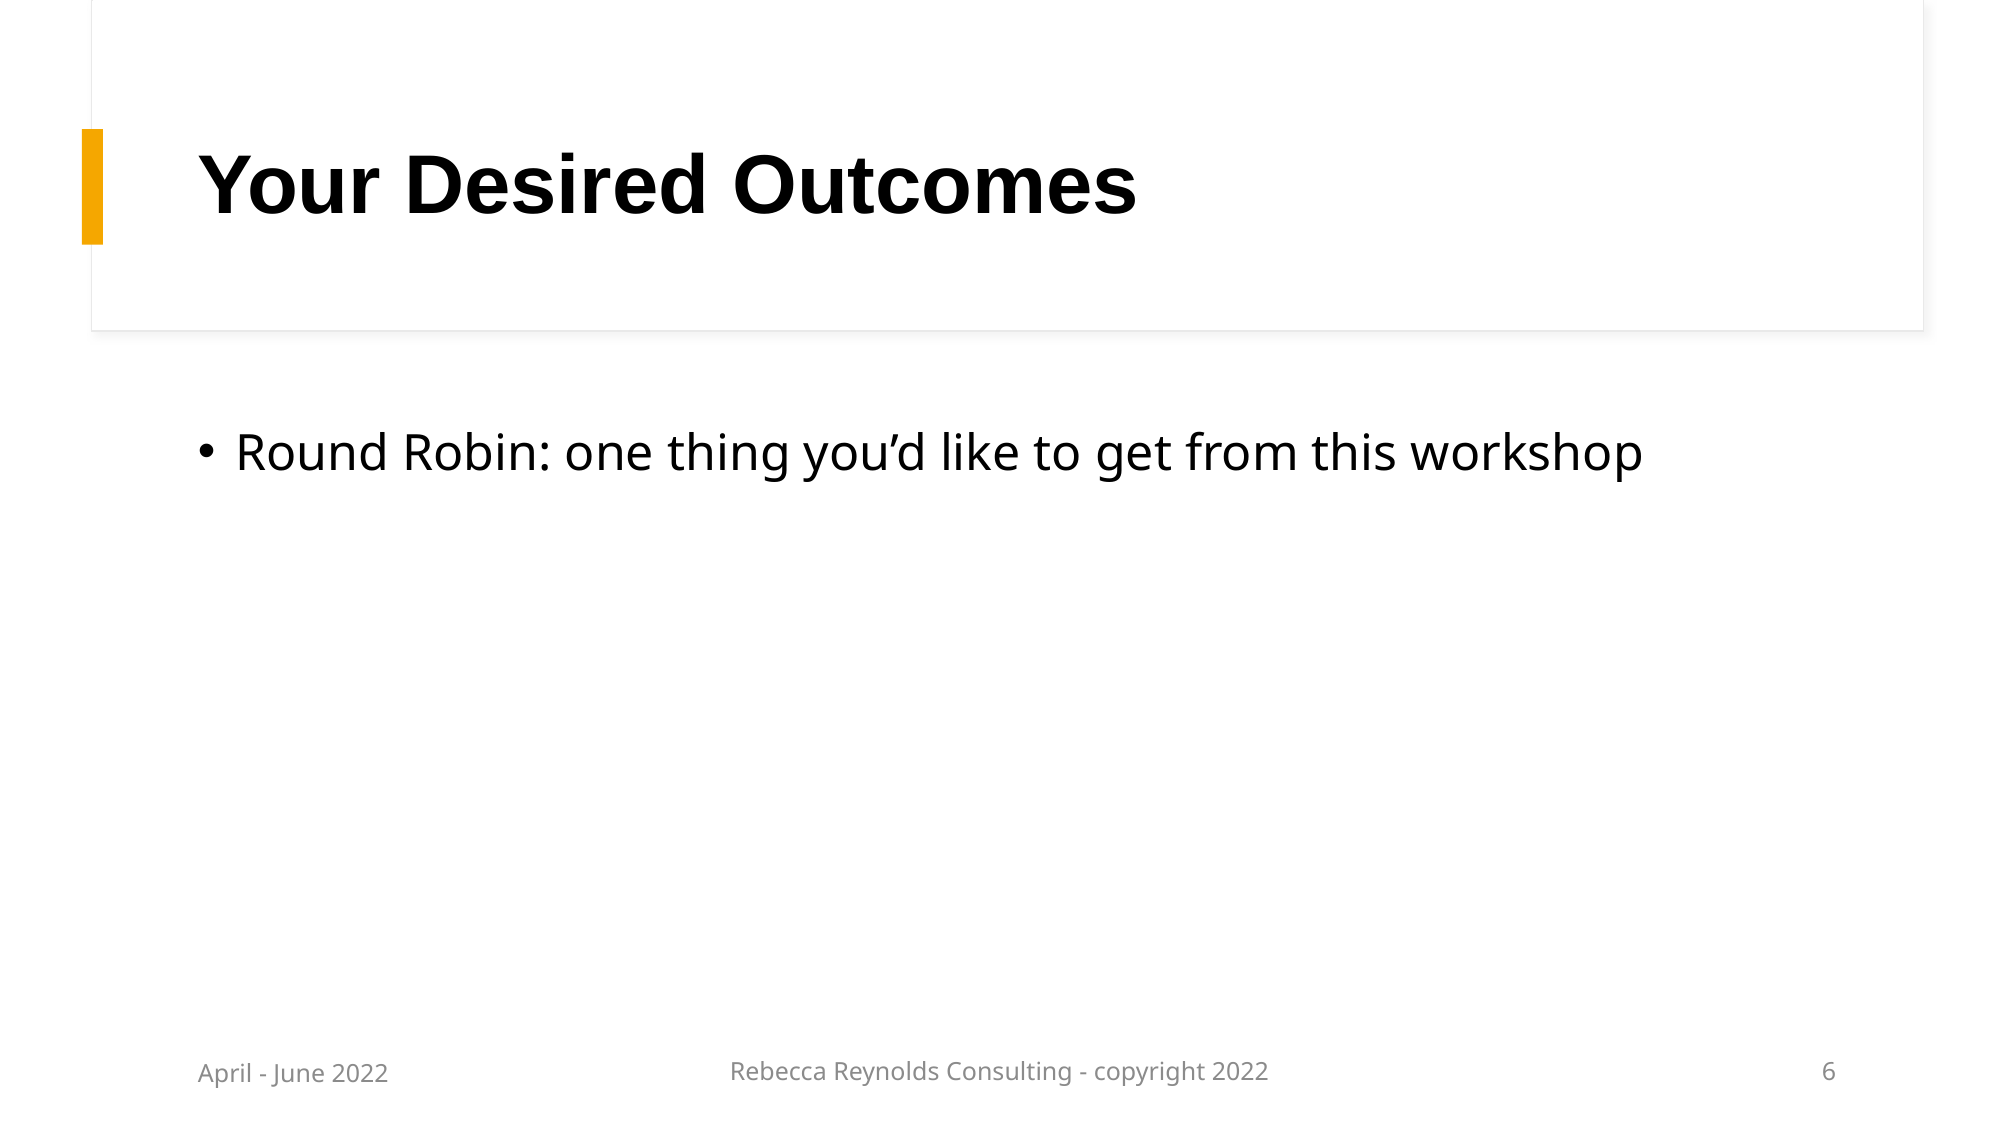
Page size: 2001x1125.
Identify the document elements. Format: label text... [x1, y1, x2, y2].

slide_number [183, 1042, 633, 1103]
slide_number 6 [1401, 1042, 1851, 1103]
list Round Robin: one thing you’d like to get from this workshop [183, 406, 1851, 1013]
footer Rebecca Reynolds Consulting - copyright 2022 [662, 1042, 1338, 1103]
title Your Desired Outcomes [183, 90, 1851, 284]
